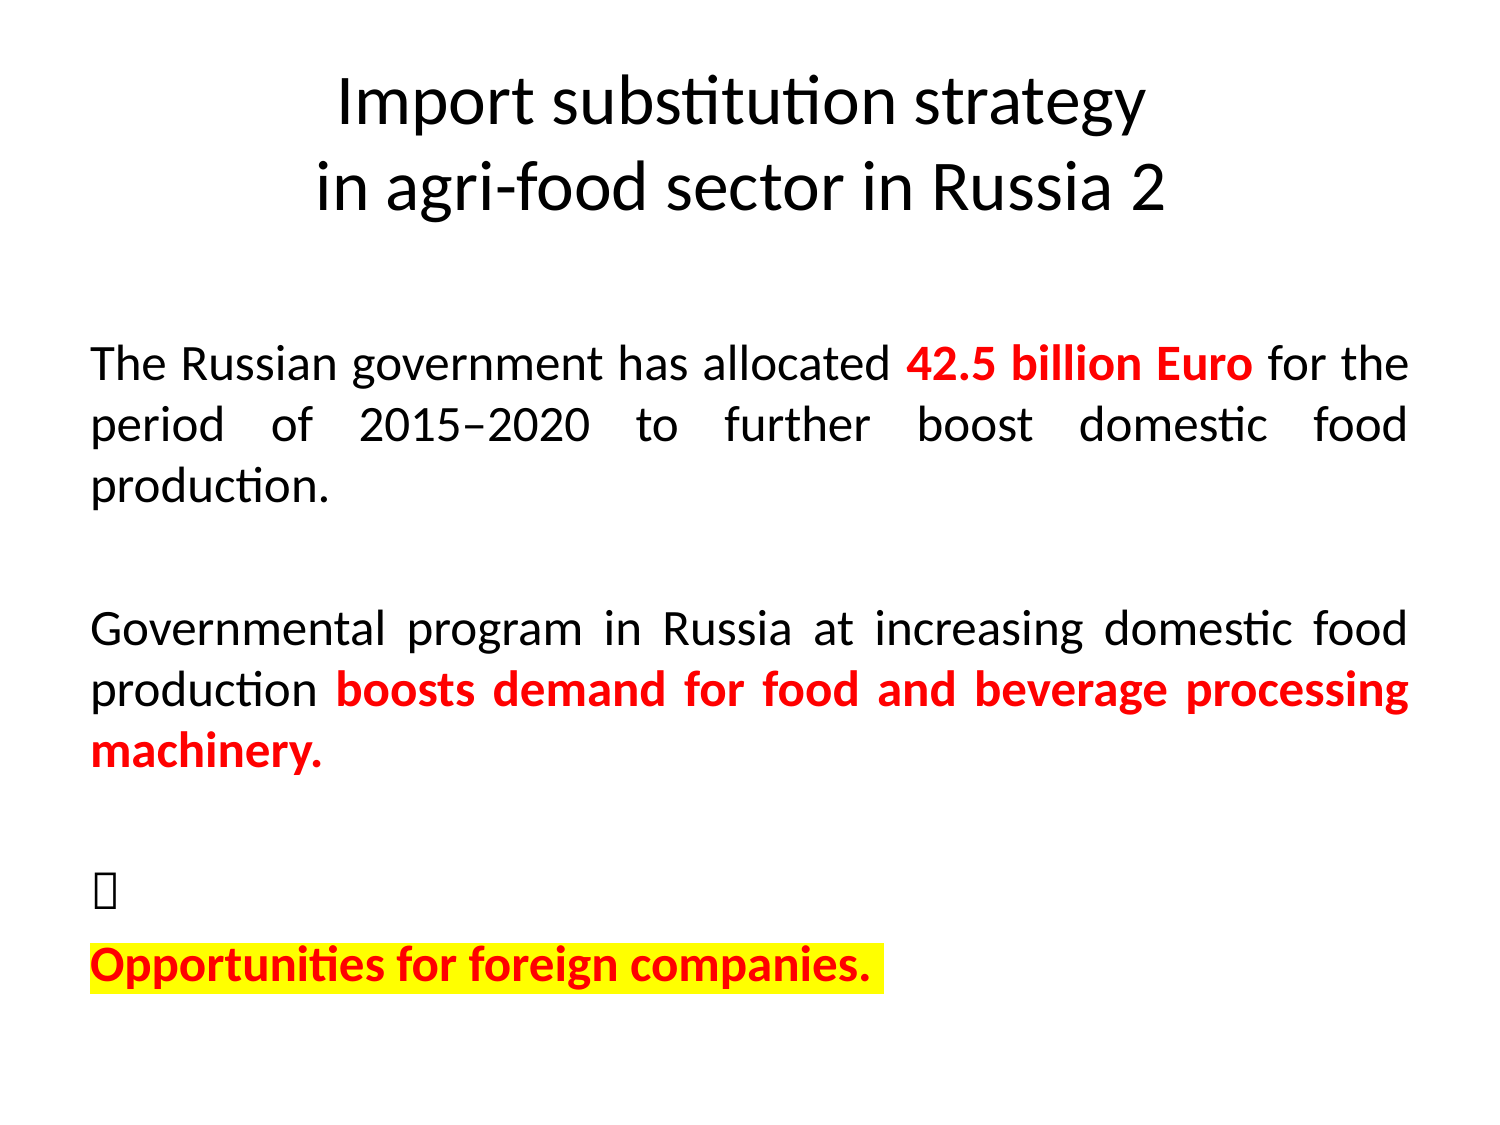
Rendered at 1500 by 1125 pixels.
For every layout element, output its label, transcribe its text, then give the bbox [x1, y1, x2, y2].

list The Russian government has allocated 42.5 billion Euro for the period of 2015–2020 to further boost domestic food production. Governmental program in Russia at increasing domestic food production boosts demand for food and beverage processing machinery.  Opportunities for foreign companies. [75, 262, 1425, 1005]
title Import substitution strategy in agri-food sector in Russia 2 [75, 45, 1425, 233]
